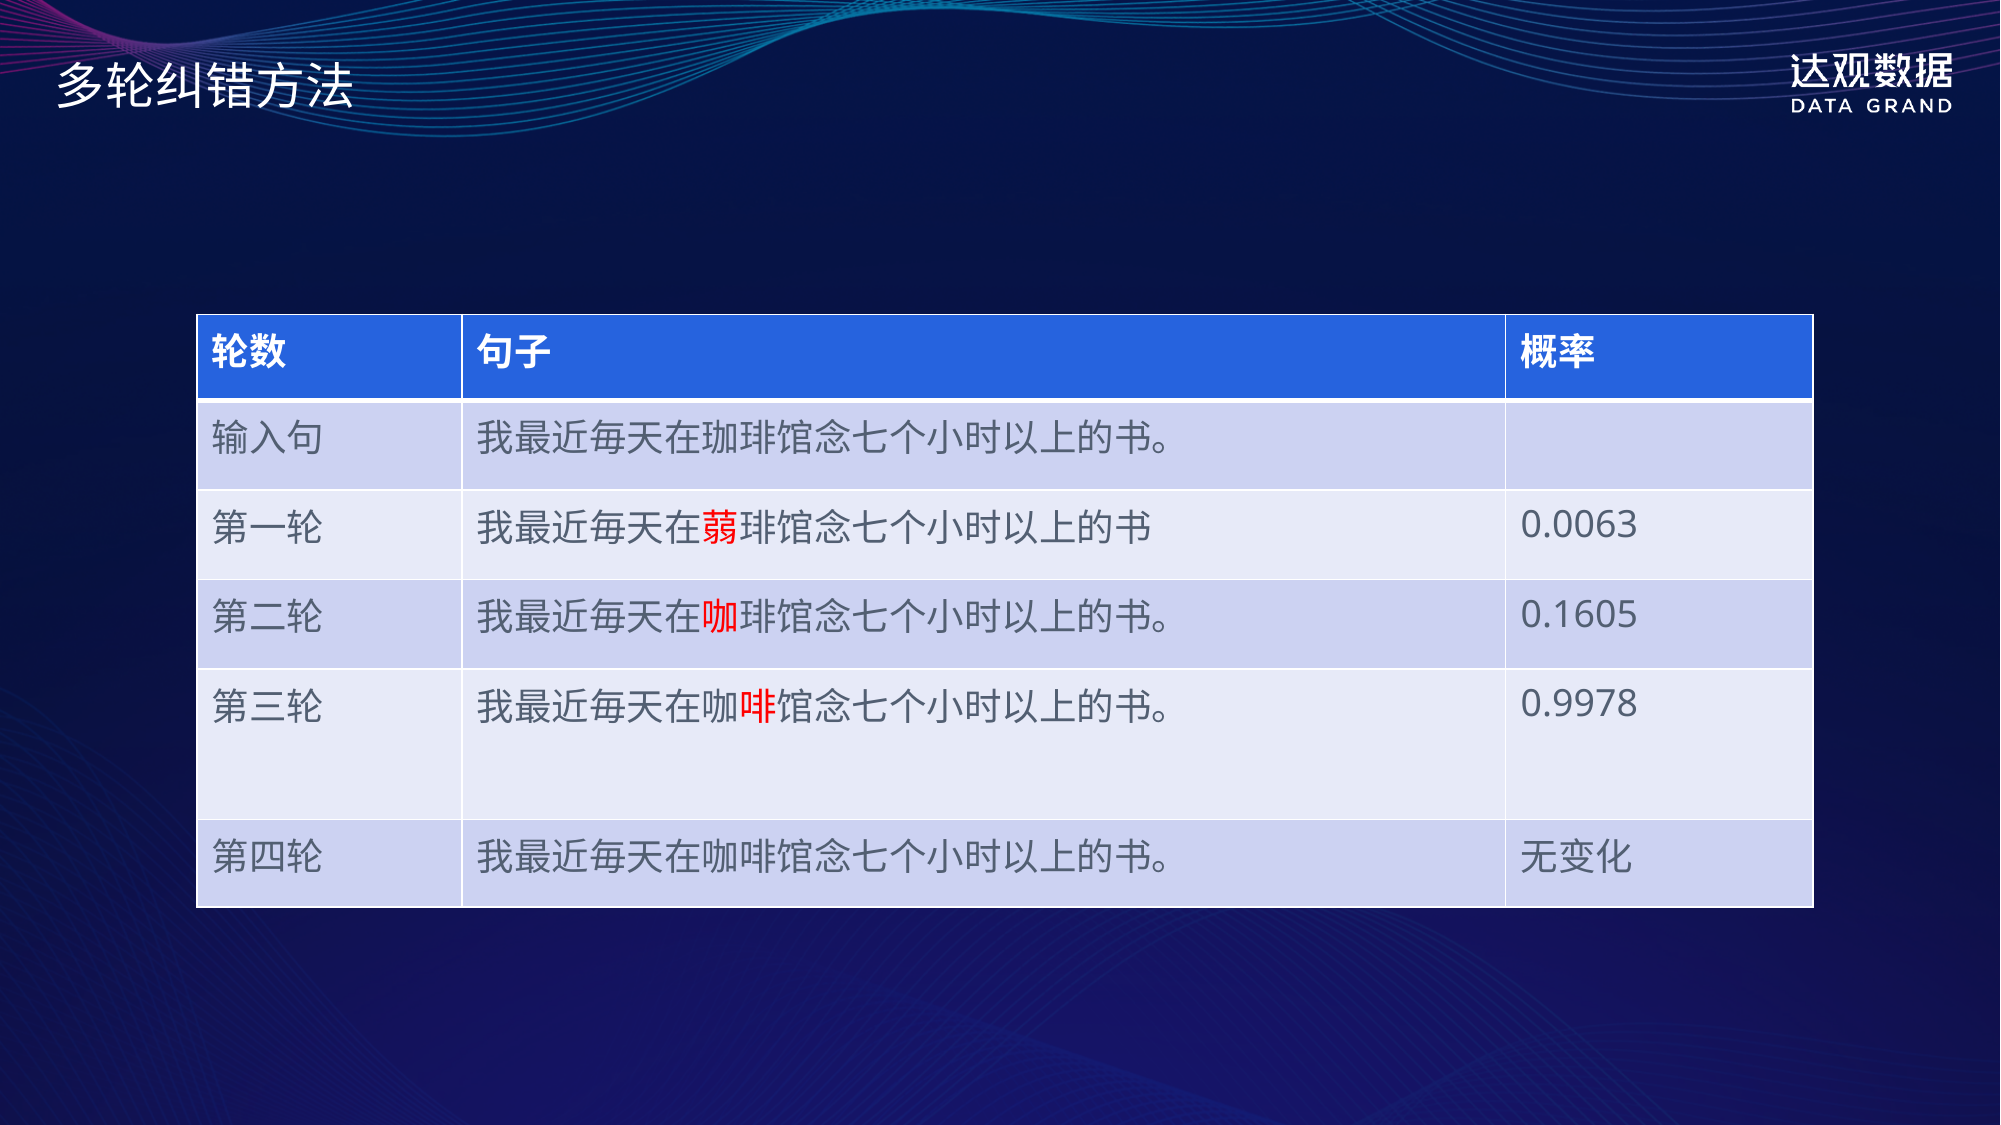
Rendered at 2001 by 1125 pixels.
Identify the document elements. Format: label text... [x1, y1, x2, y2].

table_cell 0.1605 [1506, 580, 1812, 668]
table_cell 我最近毎天在珈琲馆念七个小时以上的书。 [463, 403, 1505, 489]
table_cell 输入句 [198, 403, 461, 489]
table_cell 第三轮 [198, 670, 461, 819]
table_cell 0.9978 [1506, 670, 1812, 819]
table_cell 第一轮 [198, 491, 461, 579]
table_cell 第四轮 [198, 820, 461, 906]
table_cell 0.0063 [1506, 491, 1812, 579]
table_cell 我最近毎天在咖啡馆念七个小时以上的书。 [463, 670, 1505, 819]
title 多轮纠错方法 [54, 54, 1780, 120]
table_header 轮数 [198, 315, 461, 398]
table_header 概率 [1506, 315, 1812, 398]
picture [972, 0, 981, 5]
table_cell 我最近毎天在咖琲馆念七个小时以上的书。 [463, 580, 1505, 668]
table_header 句子 [463, 315, 1505, 398]
picture [961, 0, 970, 5]
picture [0, 0, 2000, 1125]
table_cell 我最近毎天在蒻琲馆念七个小时以上的书 [463, 491, 1505, 579]
table_cell 无变化 [1506, 820, 1812, 906]
table_cell 第二轮 [198, 580, 461, 668]
table_cell 我最近毎天在咖啡馆念七个小时以上的书。 [463, 820, 1505, 906]
table_cell [1506, 403, 1812, 489]
